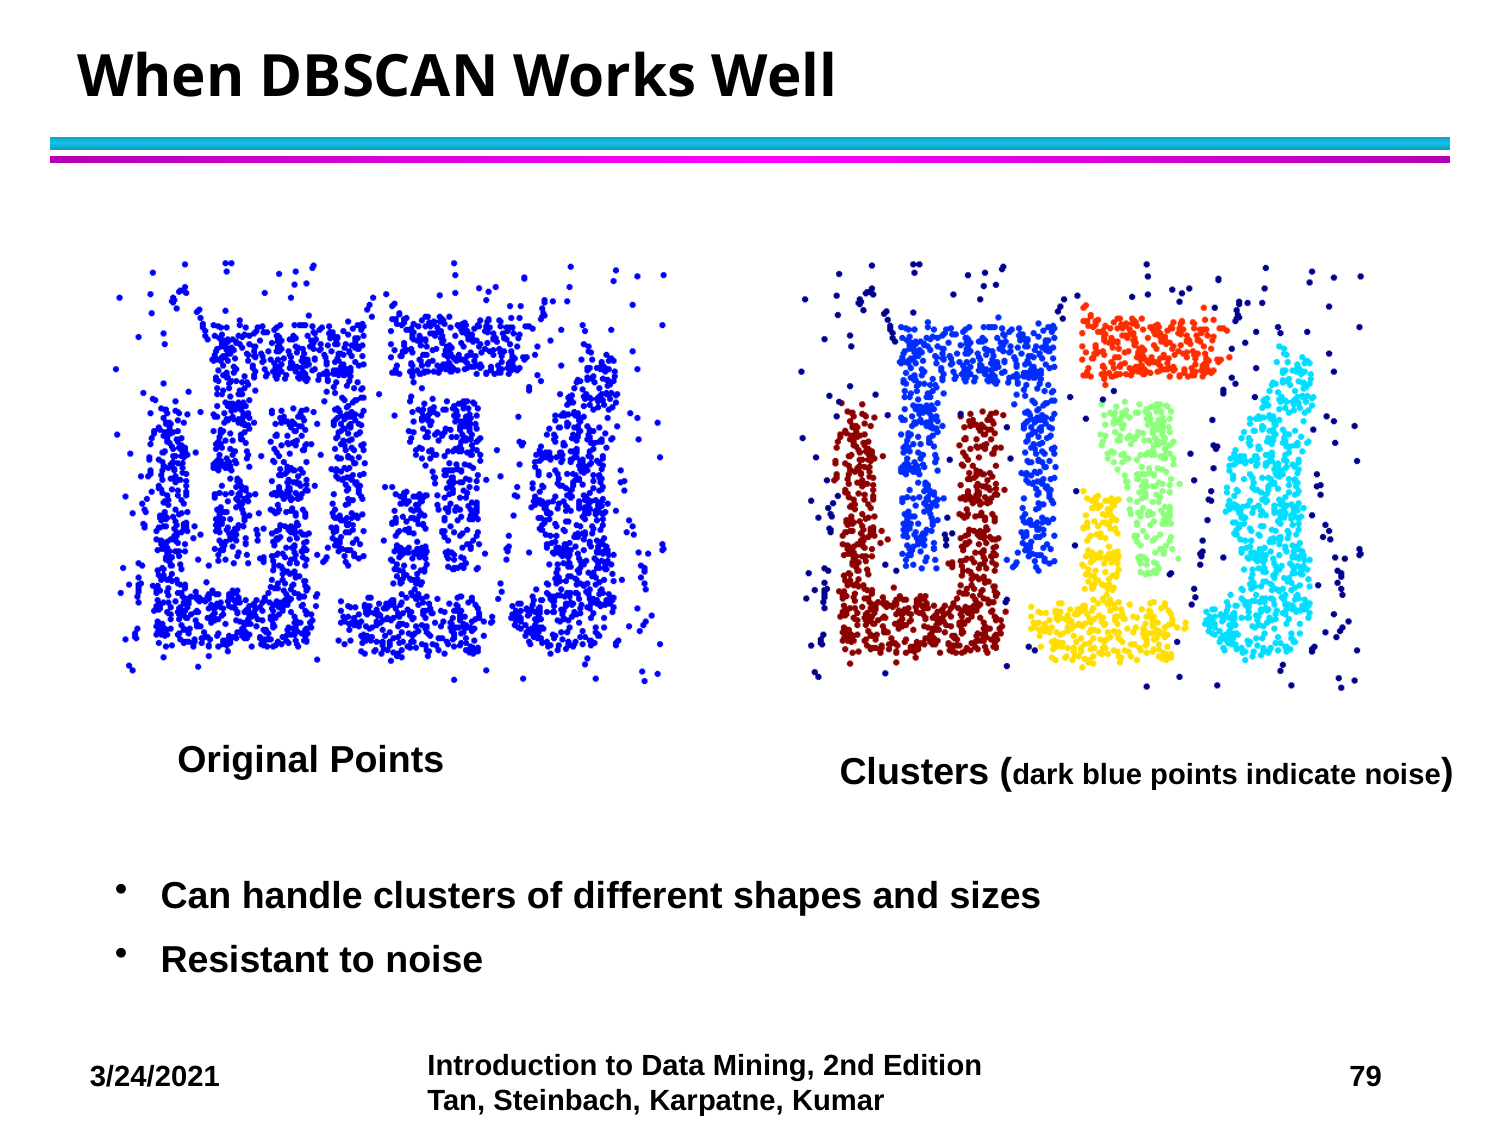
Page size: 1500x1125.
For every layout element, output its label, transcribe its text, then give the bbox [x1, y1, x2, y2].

title When DBSCAN Works Well [62, 24, 1421, 116]
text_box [683, 177, 1500, 801]
text_box Can handle clusters of different shapes and sizes Resistant to noise [99, 799, 1188, 988]
picture [0, 177, 683, 778]
